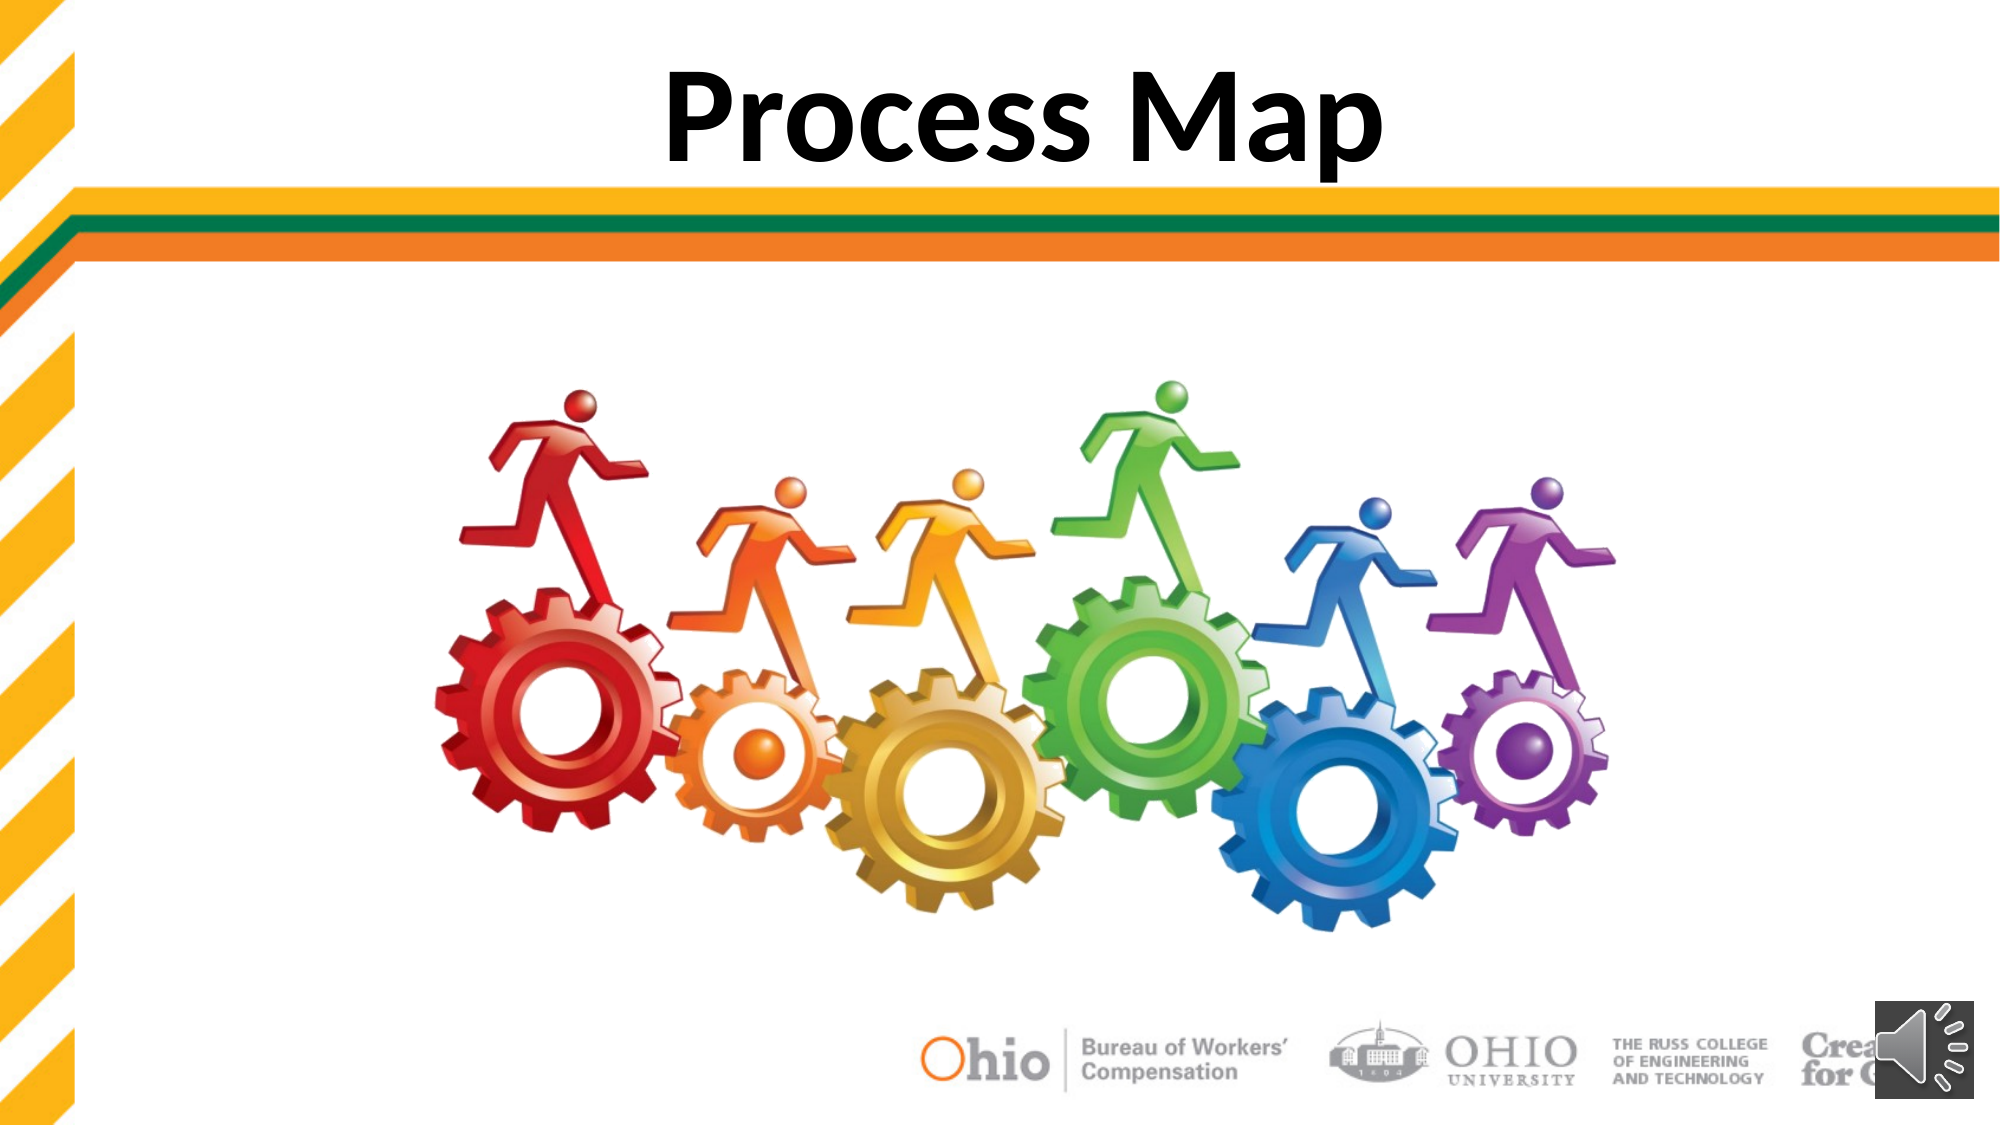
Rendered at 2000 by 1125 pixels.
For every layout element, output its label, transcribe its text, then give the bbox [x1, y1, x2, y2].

picture [0, 0, 2000, 1125]
title Process Map [174, 0, 1875, 228]
